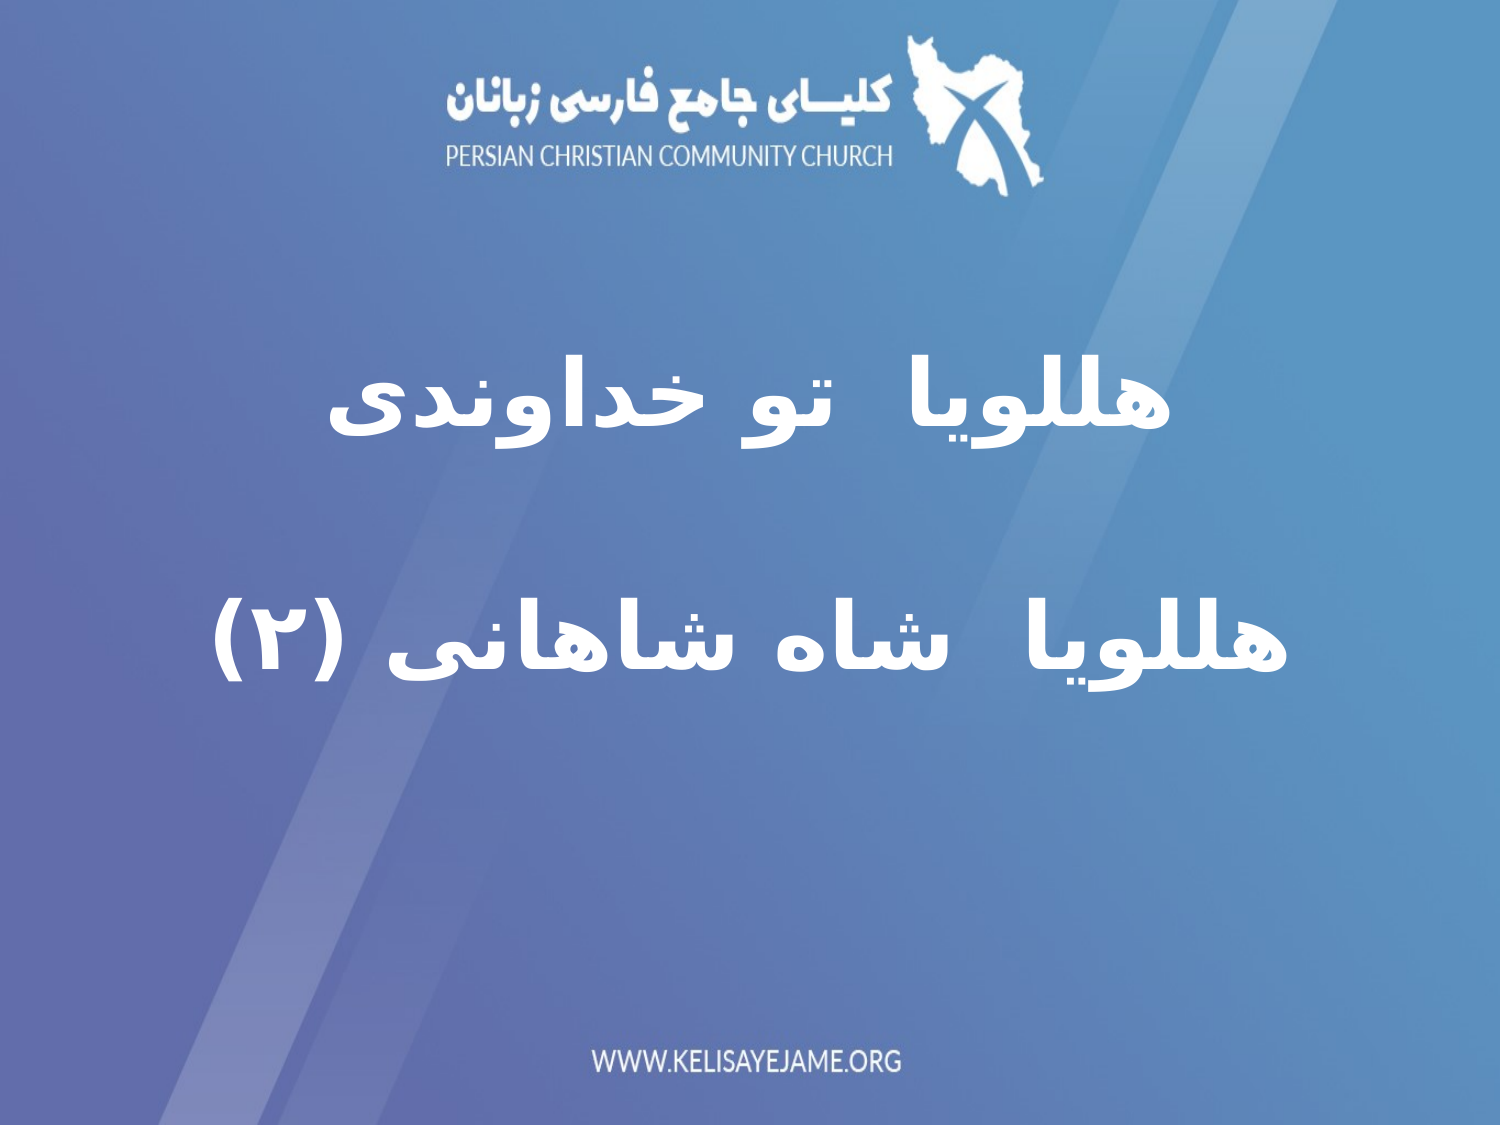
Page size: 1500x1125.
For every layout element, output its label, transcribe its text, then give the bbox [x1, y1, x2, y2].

picture [0, 0, 1500, 212]
list هللویا تو خداوندی هللویا شاه شاهانی (۲) [0, 212, 1500, 1125]
